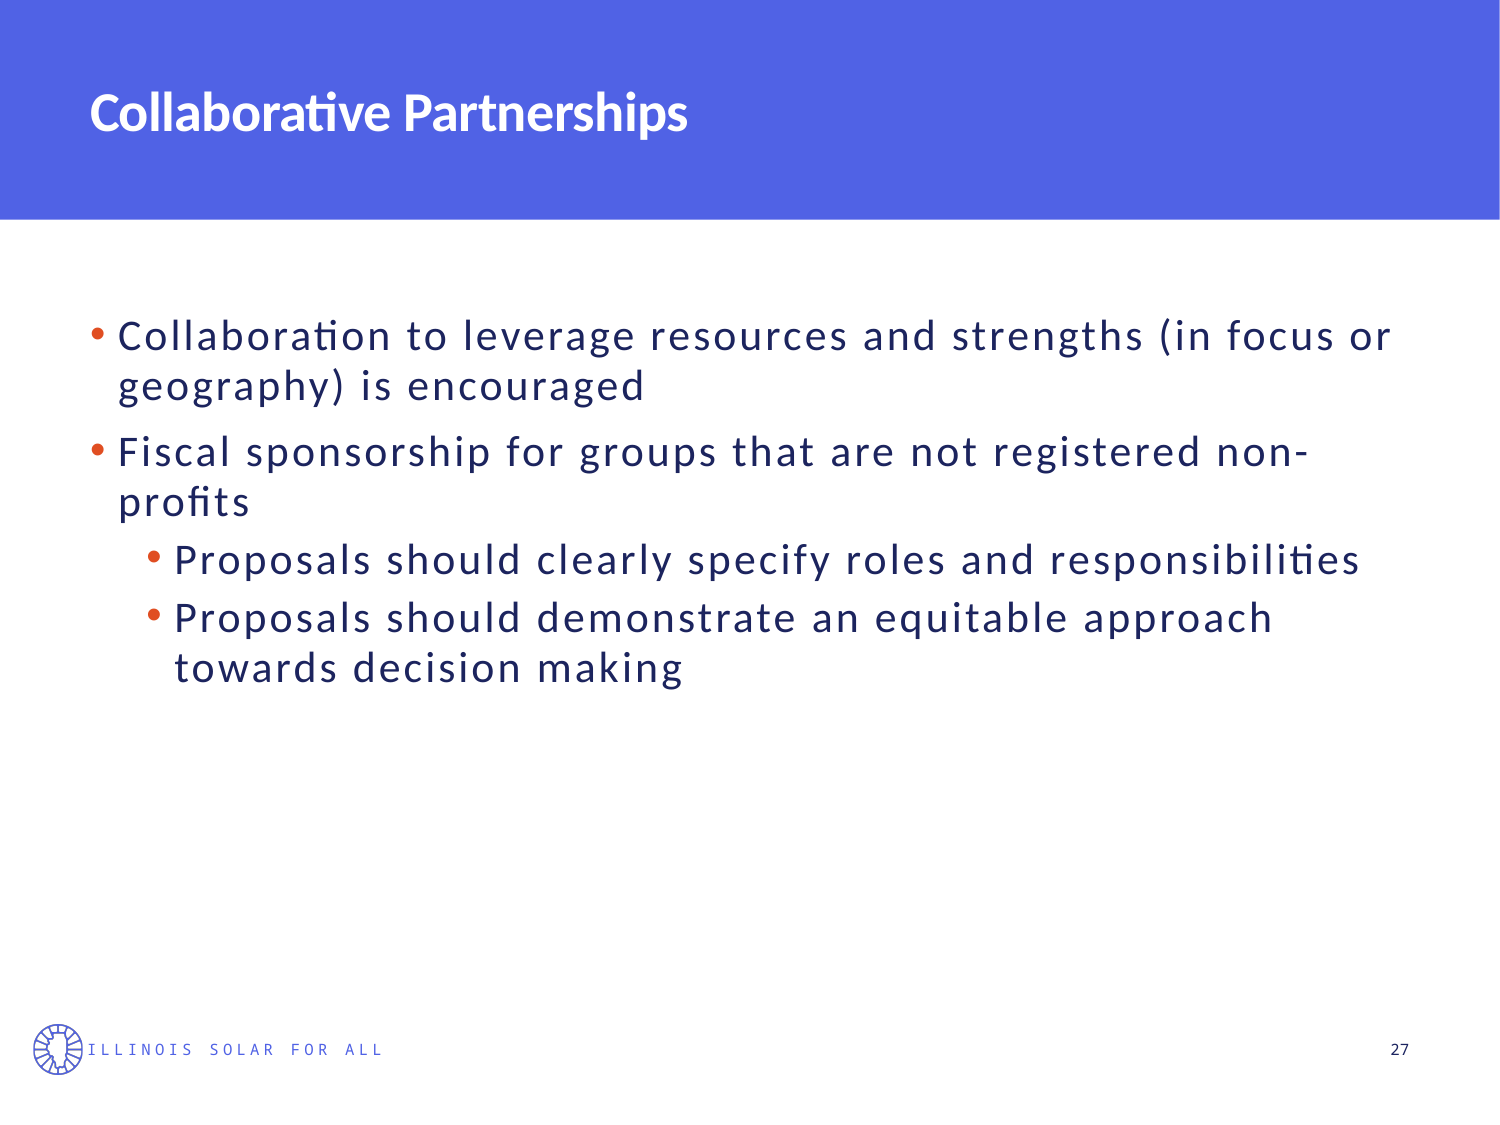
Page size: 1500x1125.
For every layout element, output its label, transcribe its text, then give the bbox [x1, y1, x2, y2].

title Collaborative Partnerships [0, 0, 1500, 220]
list Collaboration to leverage resources and strengths (in focus or geography) is encouraged Fiscal sponsorship for groups that are not registered non-profits Proposals should clearly specify roles and responsibilities Proposals should demonstrate an equitable approach towards decision making [0, 220, 1500, 1125]
